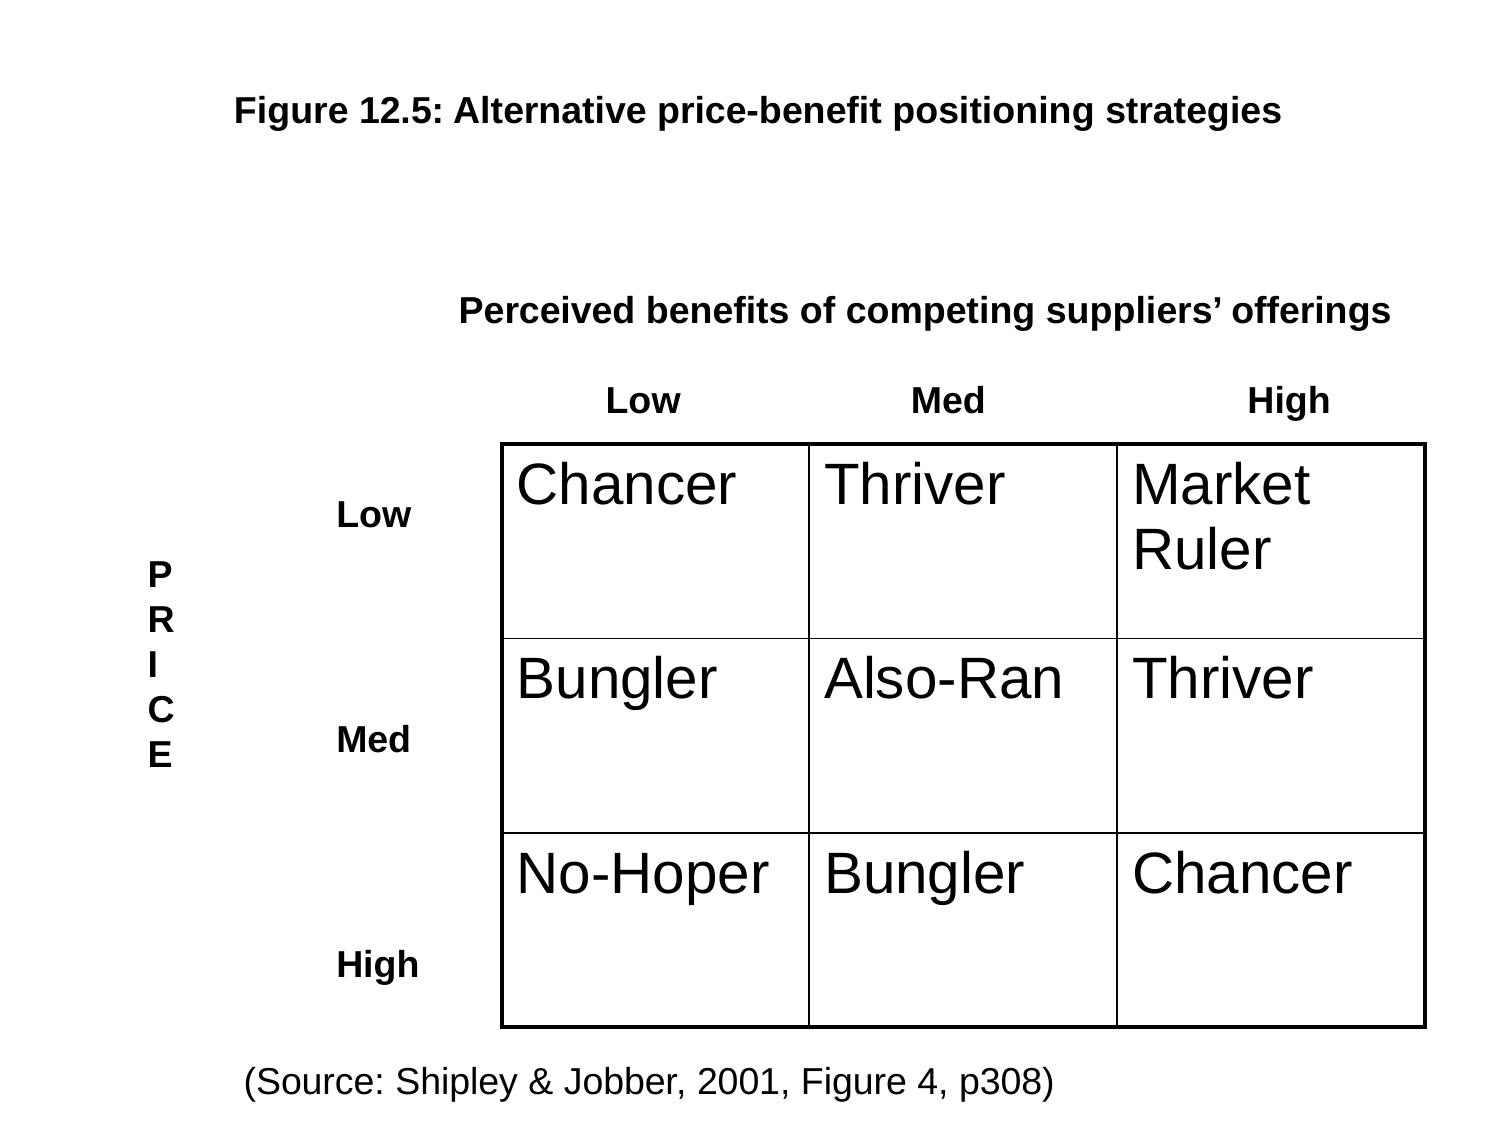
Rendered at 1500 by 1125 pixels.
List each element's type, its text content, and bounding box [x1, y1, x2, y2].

table_cell No-Hoper [504, 834, 808, 1025]
table_cell Bungler [810, 834, 1116, 1025]
text_box P R I C E [132, 542, 190, 782]
text_box (Source: Shipley & Jobber, 2001, Figure 4, p308) [228, 1049, 1071, 1110]
table_header Chancer [504, 446, 808, 638]
table_header Thriver [810, 446, 1116, 638]
text_box Figure 12.5: Alternative price-benefit positioning strategies [219, 78, 1298, 139]
table_cell Also-Ran [810, 639, 1116, 832]
text_box Low Med High [321, 483, 435, 993]
table_cell Bungler [504, 639, 808, 832]
table_cell Chancer [1118, 834, 1423, 1025]
text_box Perceived benefits of competing suppliers’ offerings Low Med High [443, 278, 1408, 429]
table_cell Thriver [1118, 639, 1423, 832]
table_header Market Ruler [1118, 446, 1423, 638]
